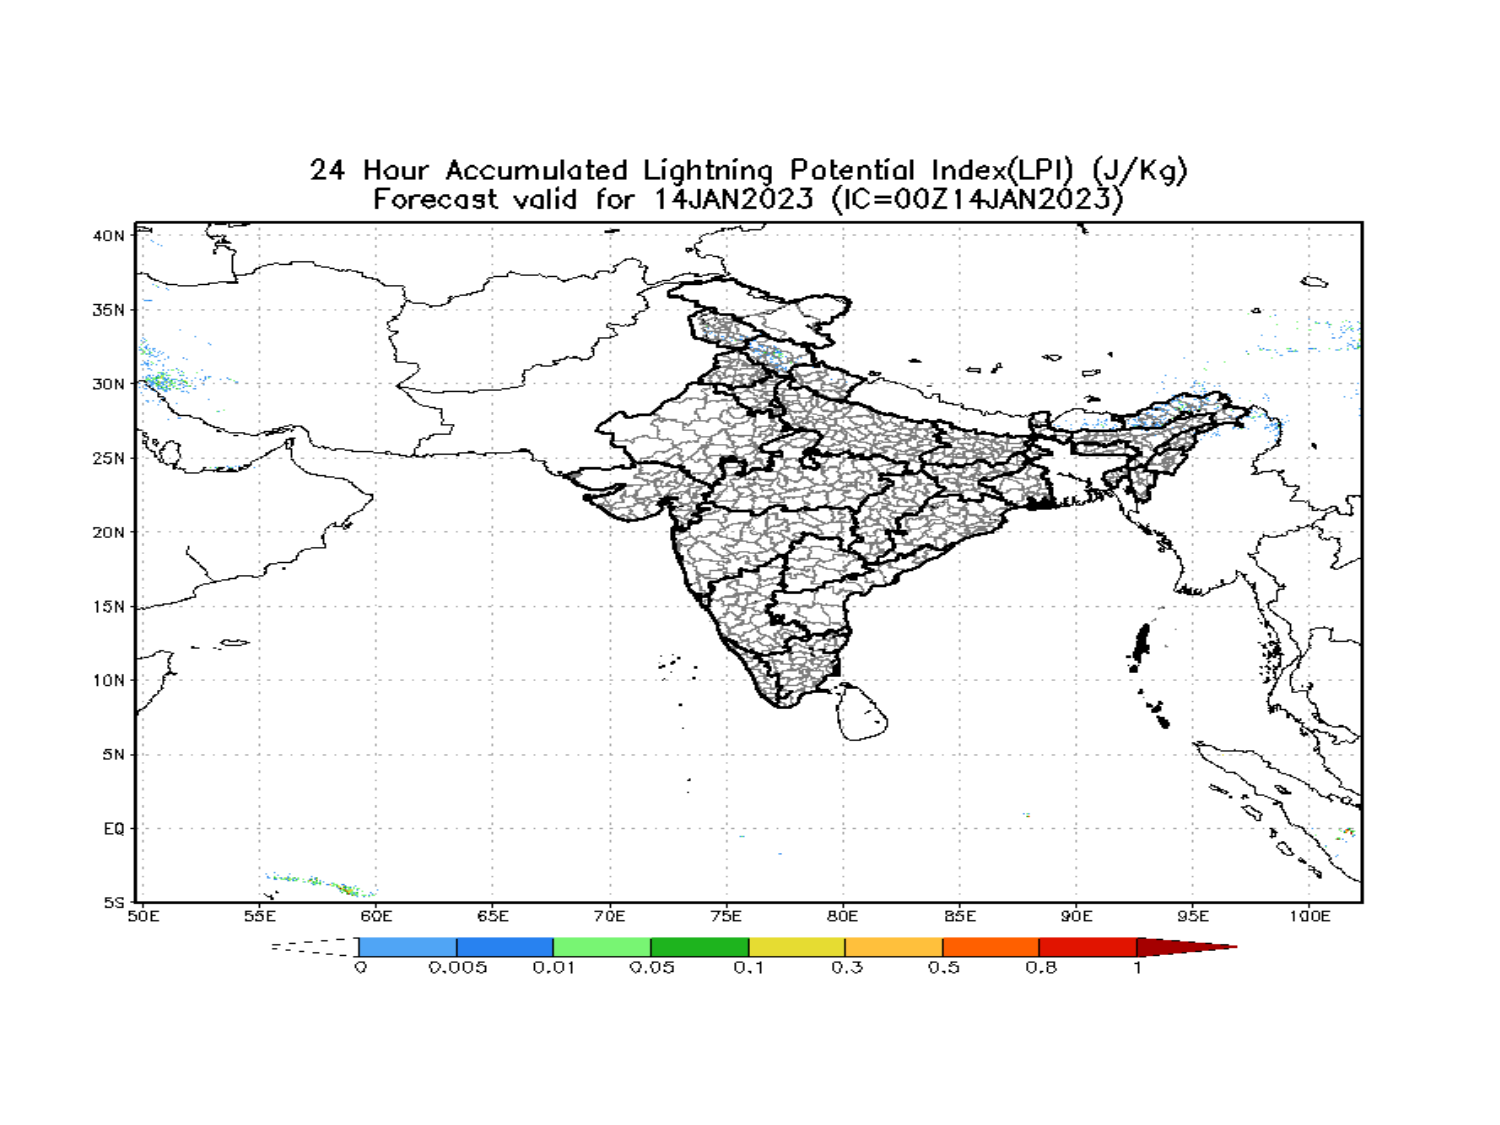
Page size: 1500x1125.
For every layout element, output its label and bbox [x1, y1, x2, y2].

picture [74, 149, 1426, 976]
